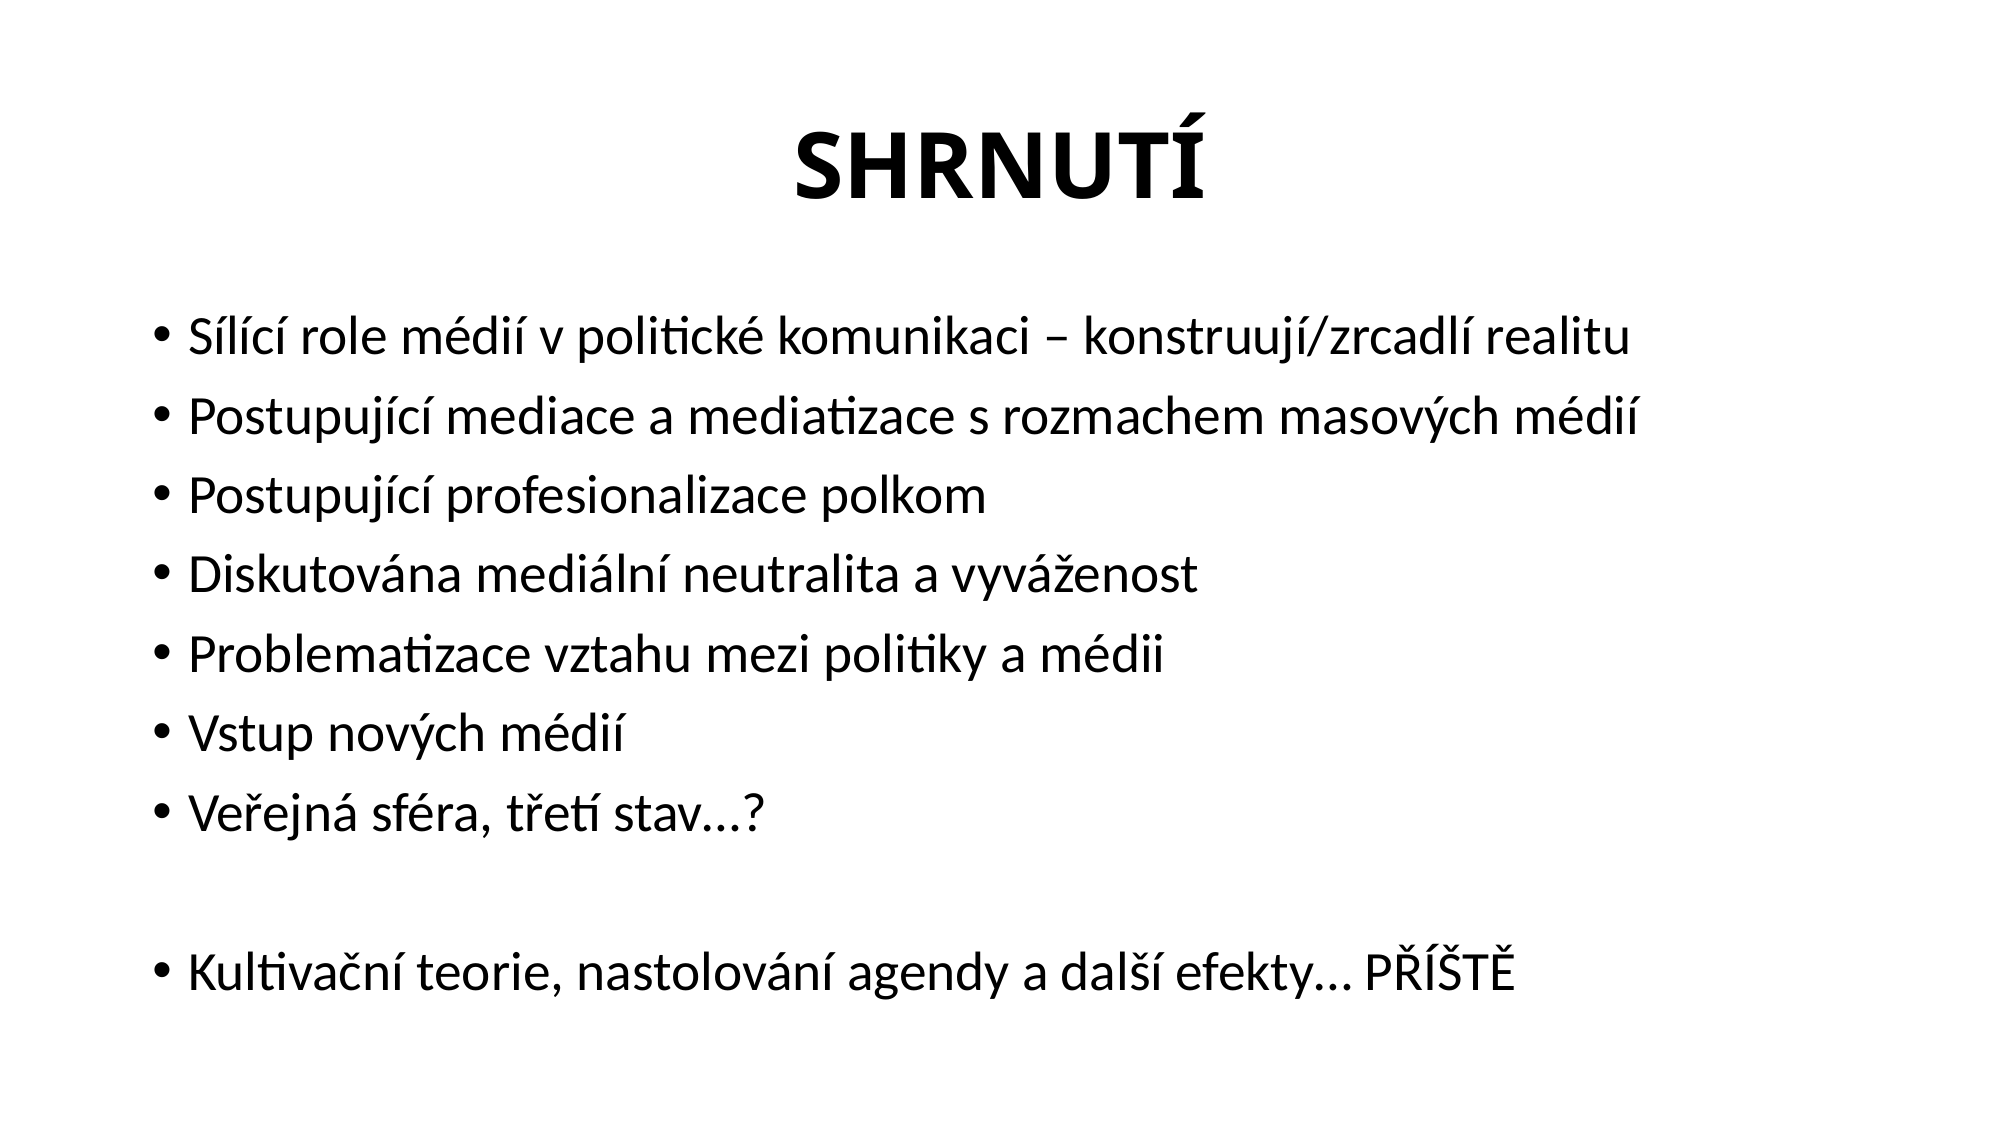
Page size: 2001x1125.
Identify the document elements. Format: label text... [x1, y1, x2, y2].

list Sílící role médií v politické komunikaci – konstruují/zrcadlí realitu Postupující mediace a mediatizace s rozmachem masových médií Postupující profesionalizace polkom Diskutována mediální neutralita a vyváženost Problematizace vztahu mezi politiky a médii Vstup nových médií Veřejná sféra, třetí stav…? Kultivační teorie, nastolování agendy a další efekty… PŘÍŠTĚ [137, 299, 1863, 1014]
title SHRNUTÍ [137, 59, 1863, 278]
